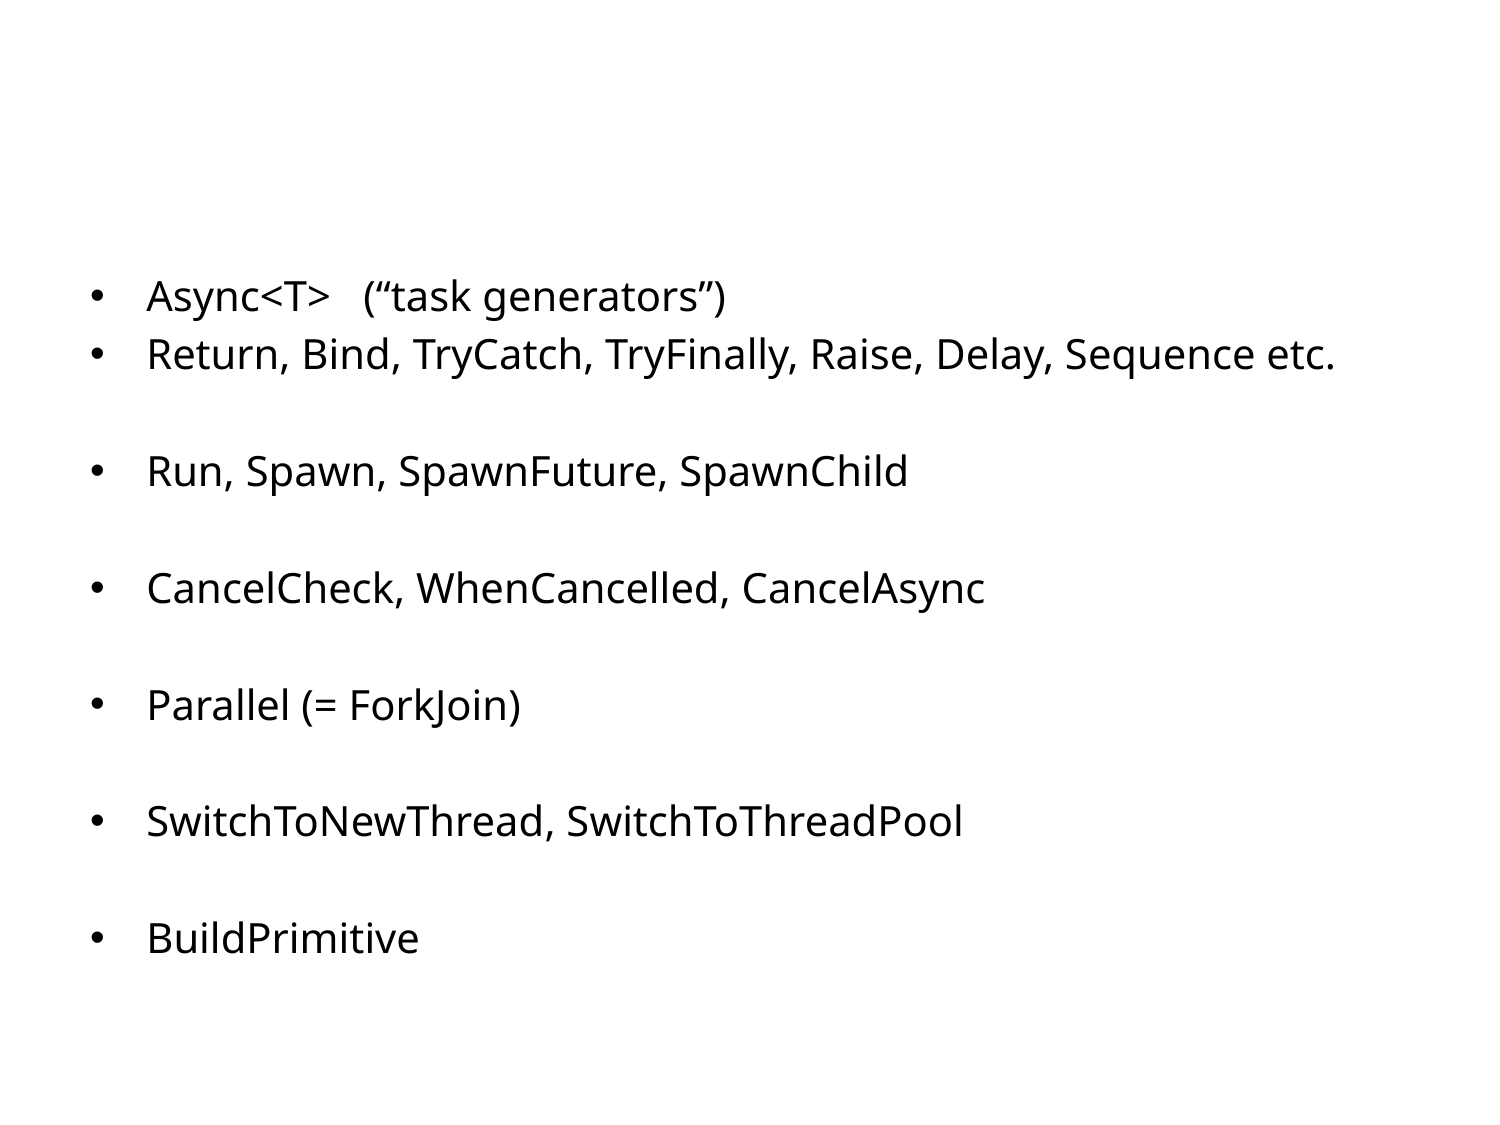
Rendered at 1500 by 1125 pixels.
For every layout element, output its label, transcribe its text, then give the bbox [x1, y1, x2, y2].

list Async<T> (“task generators”) Return, Bind, TryCatch, TryFinally, Raise, Delay, Sequence etc. Run, Spawn, SpawnFuture, SpawnChild CancelCheck, WhenCancelled, CancelAsync Parallel (= ForkJoin) SwitchToNewThread, SwitchToThreadPool BuildPrimitive [74, 262, 1426, 1006]
